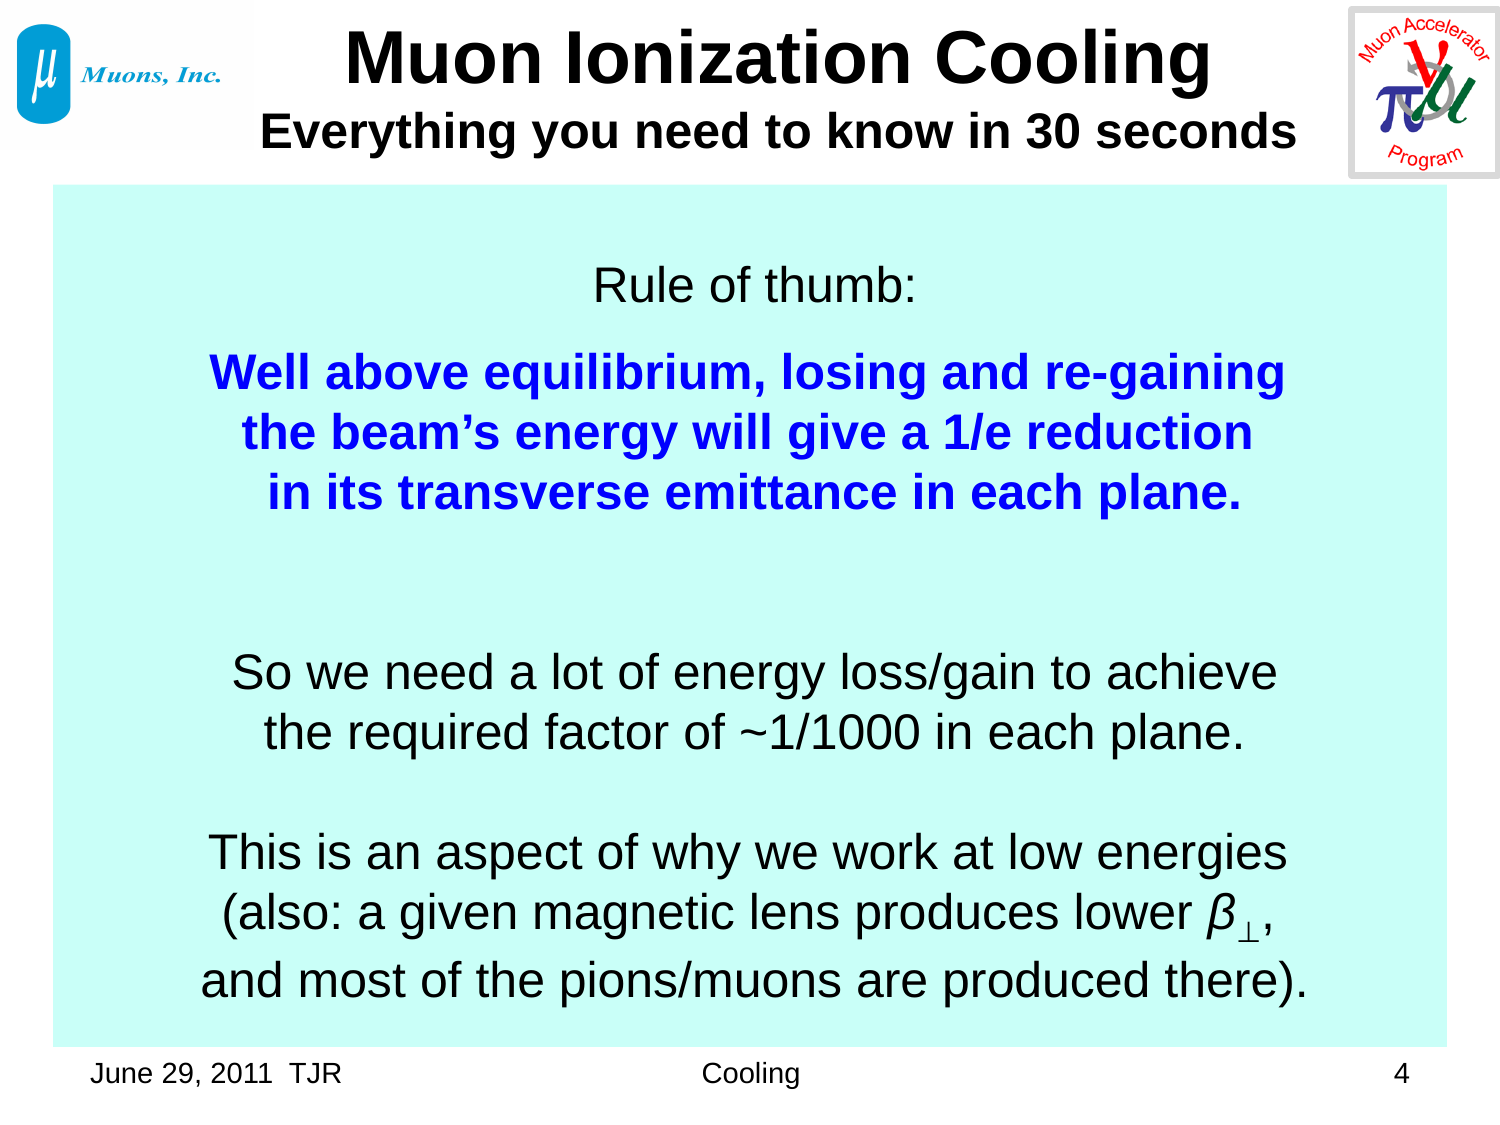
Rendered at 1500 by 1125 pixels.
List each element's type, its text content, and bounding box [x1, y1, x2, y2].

footer Cooling [513, 1046, 989, 1102]
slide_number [74, 1046, 426, 1103]
picture [1355, 13, 1495, 172]
list Rule of thumb: Well above equilibrium, losing and re-gaining the beam’s energy will give a 1/e reduction in its transverse emittance in each plane. So we need a lot of energy loss/gain to achieve the required factor of ~1/1000 in each plane. This is an aspect of why we work at low energies (also: a given magnetic lens produces lower β⊥, and most of the pions/muons are produced there). [74, 184, 1426, 1048]
picture [0, 0, 254, 150]
slide_number 4 [1074, 1046, 1426, 1103]
title Muon Ionization Cooling Everything you need to know in 30 seconds [228, 18, 1330, 150]
